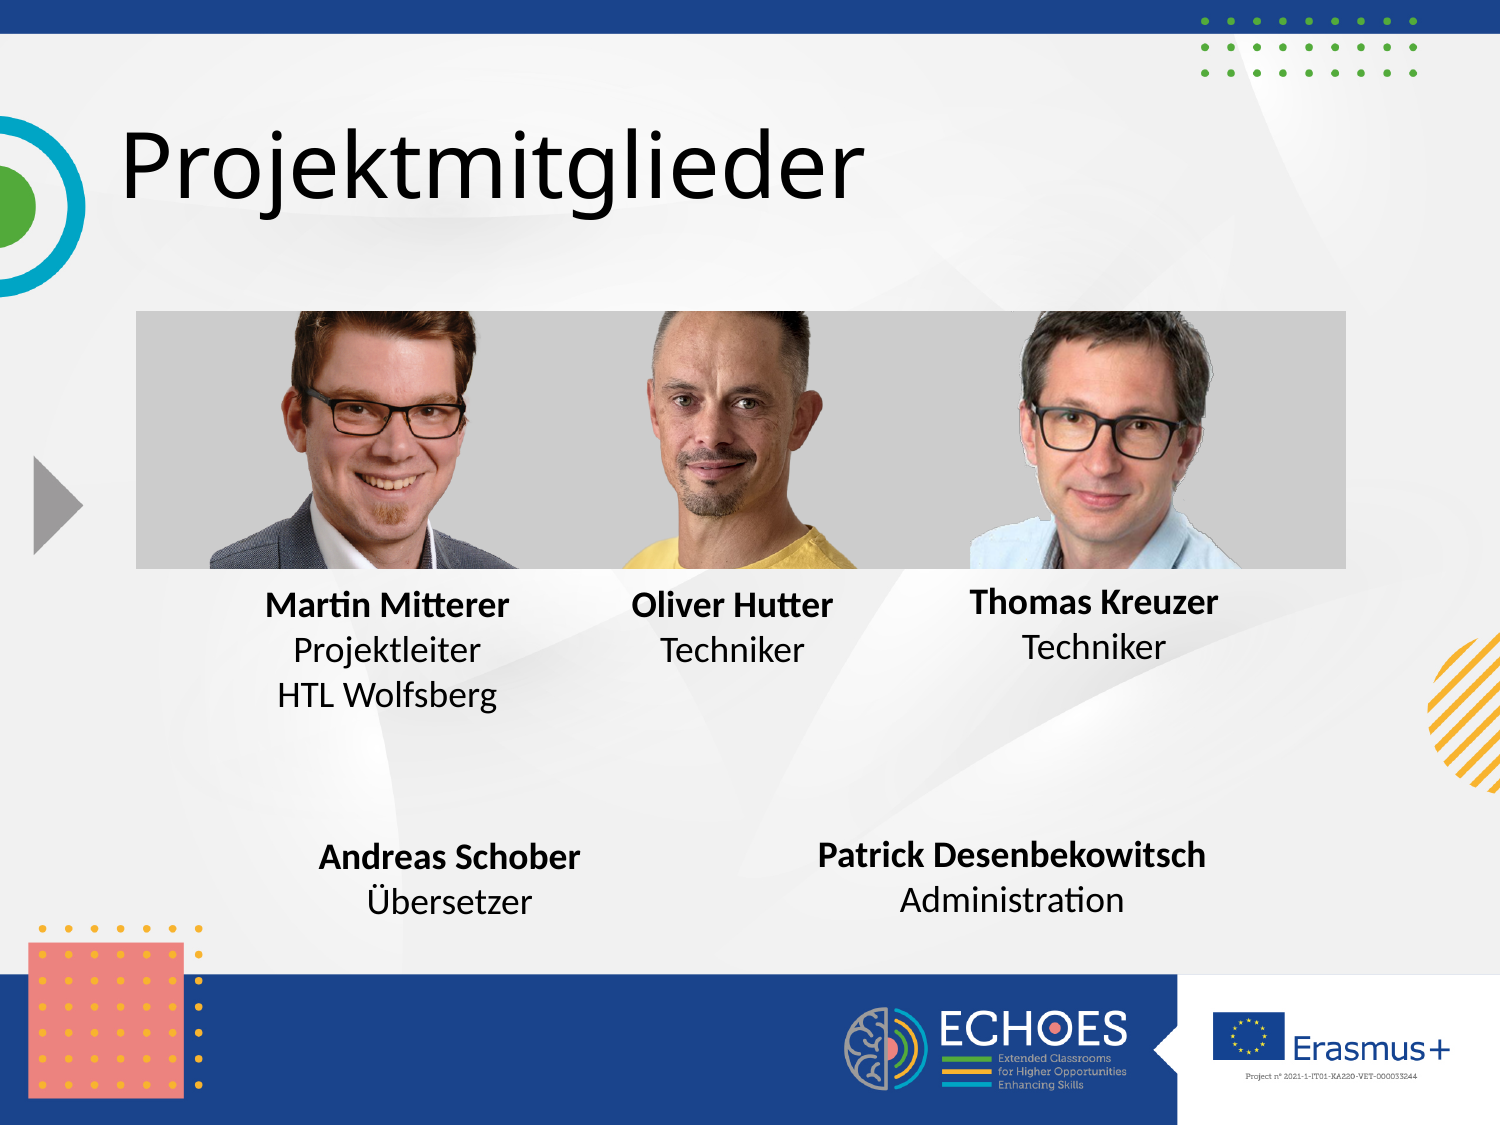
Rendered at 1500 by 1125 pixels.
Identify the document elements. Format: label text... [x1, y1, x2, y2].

text_box Martin Mitterer Projektleiter HTL Wolfsberg [136, 572, 639, 723]
text_box Oliver Hutter Techniker [481, 572, 984, 678]
title Projektmitglieder [103, 59, 1397, 278]
text_box Thomas Kreuzer Techniker [843, 569, 1346, 675]
text_box Andreas Schober Übersetzer [198, 824, 701, 930]
picture [0, 0, 1500, 1125]
text_box Patrick Desenbekowitsch Administration [761, 823, 1264, 928]
